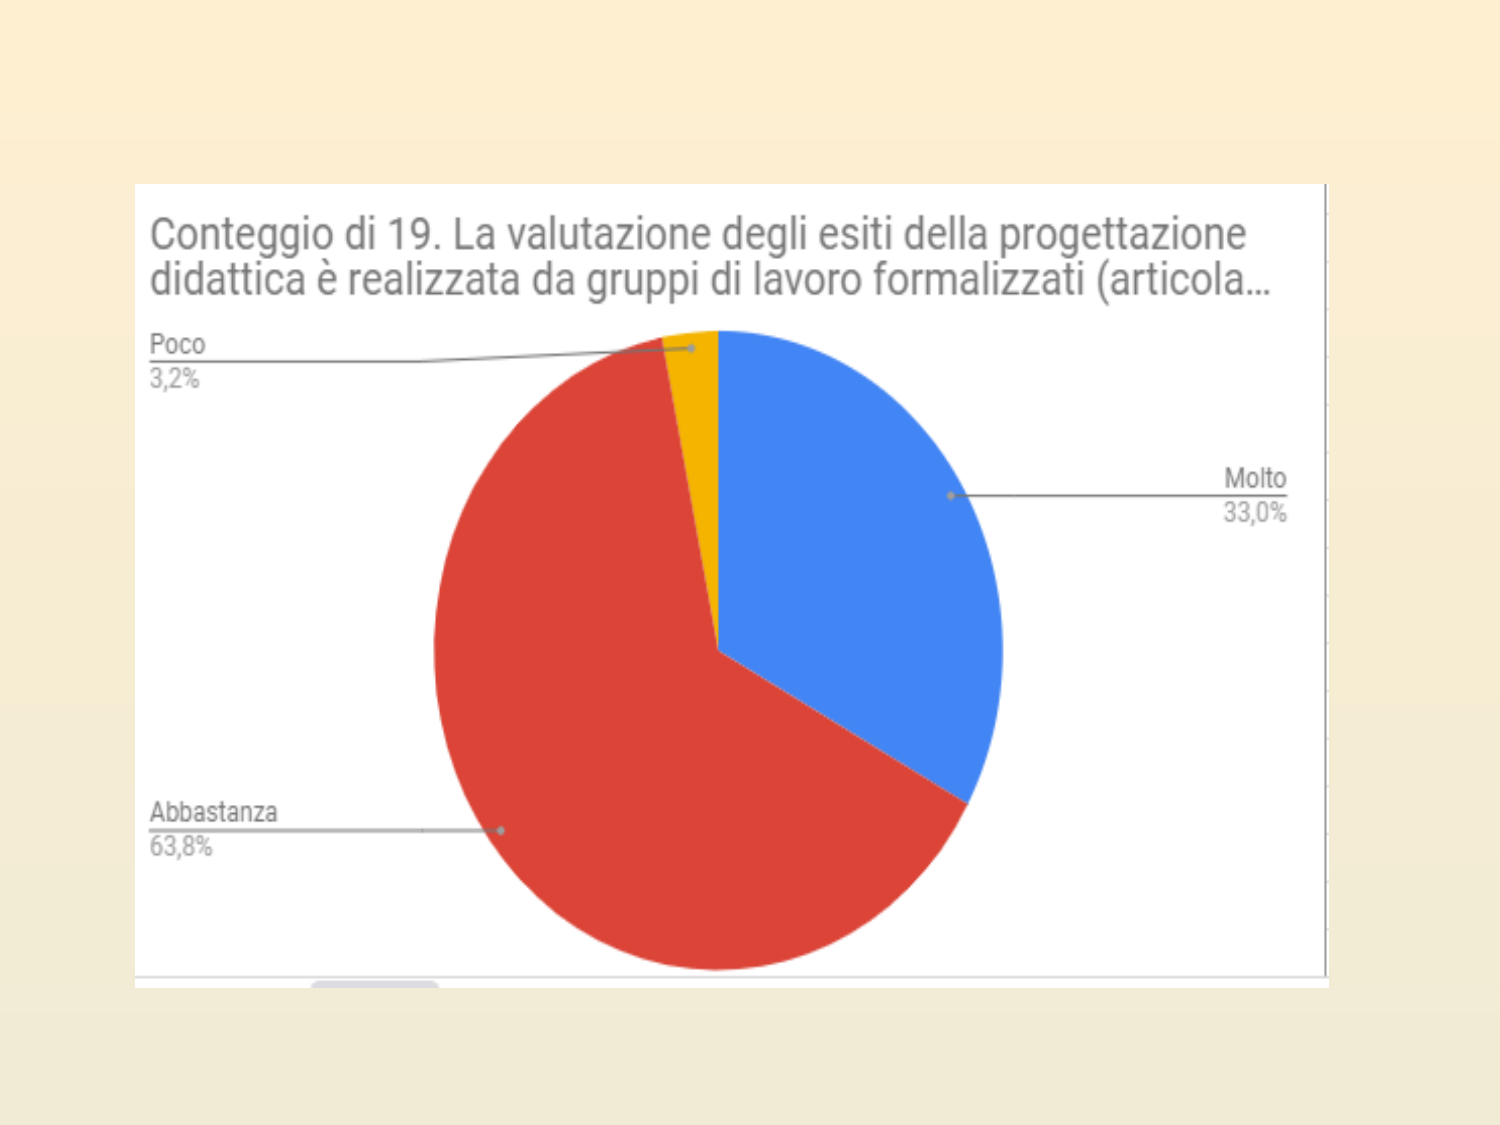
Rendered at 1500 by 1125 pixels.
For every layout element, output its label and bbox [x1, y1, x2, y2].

picture [135, 184, 1329, 988]
